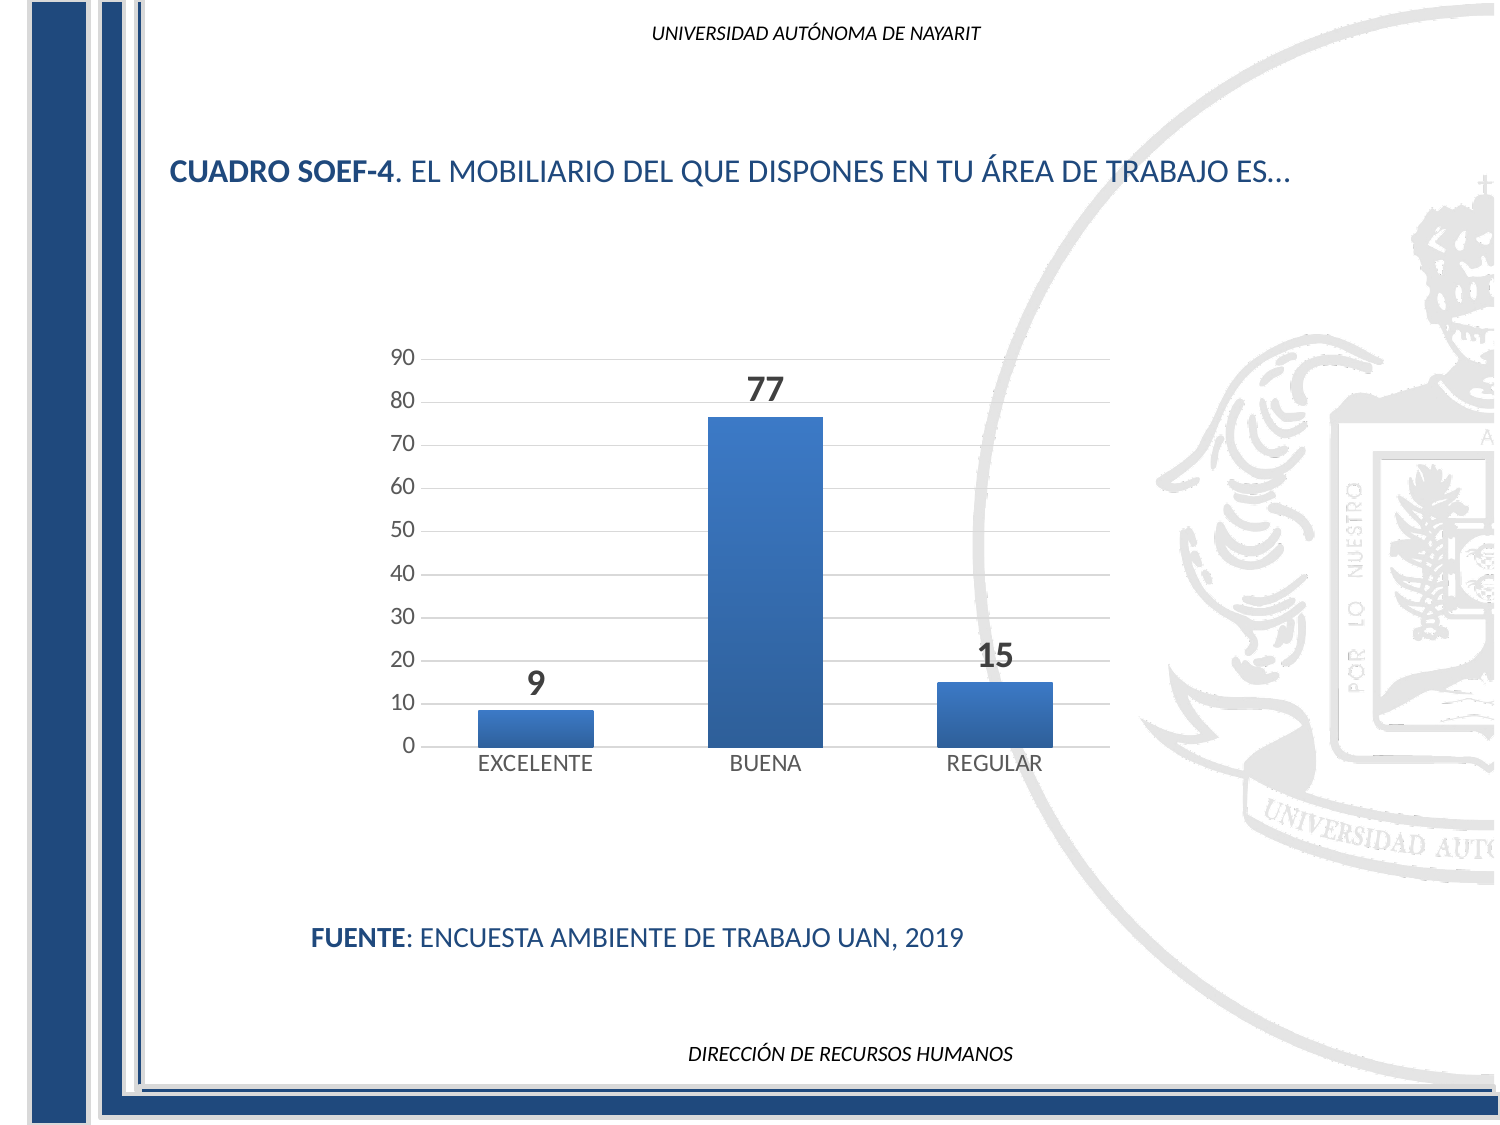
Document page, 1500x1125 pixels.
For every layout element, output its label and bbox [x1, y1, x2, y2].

text_box [29, 0, 1500, 1125]
chart [374, 337, 1126, 788]
